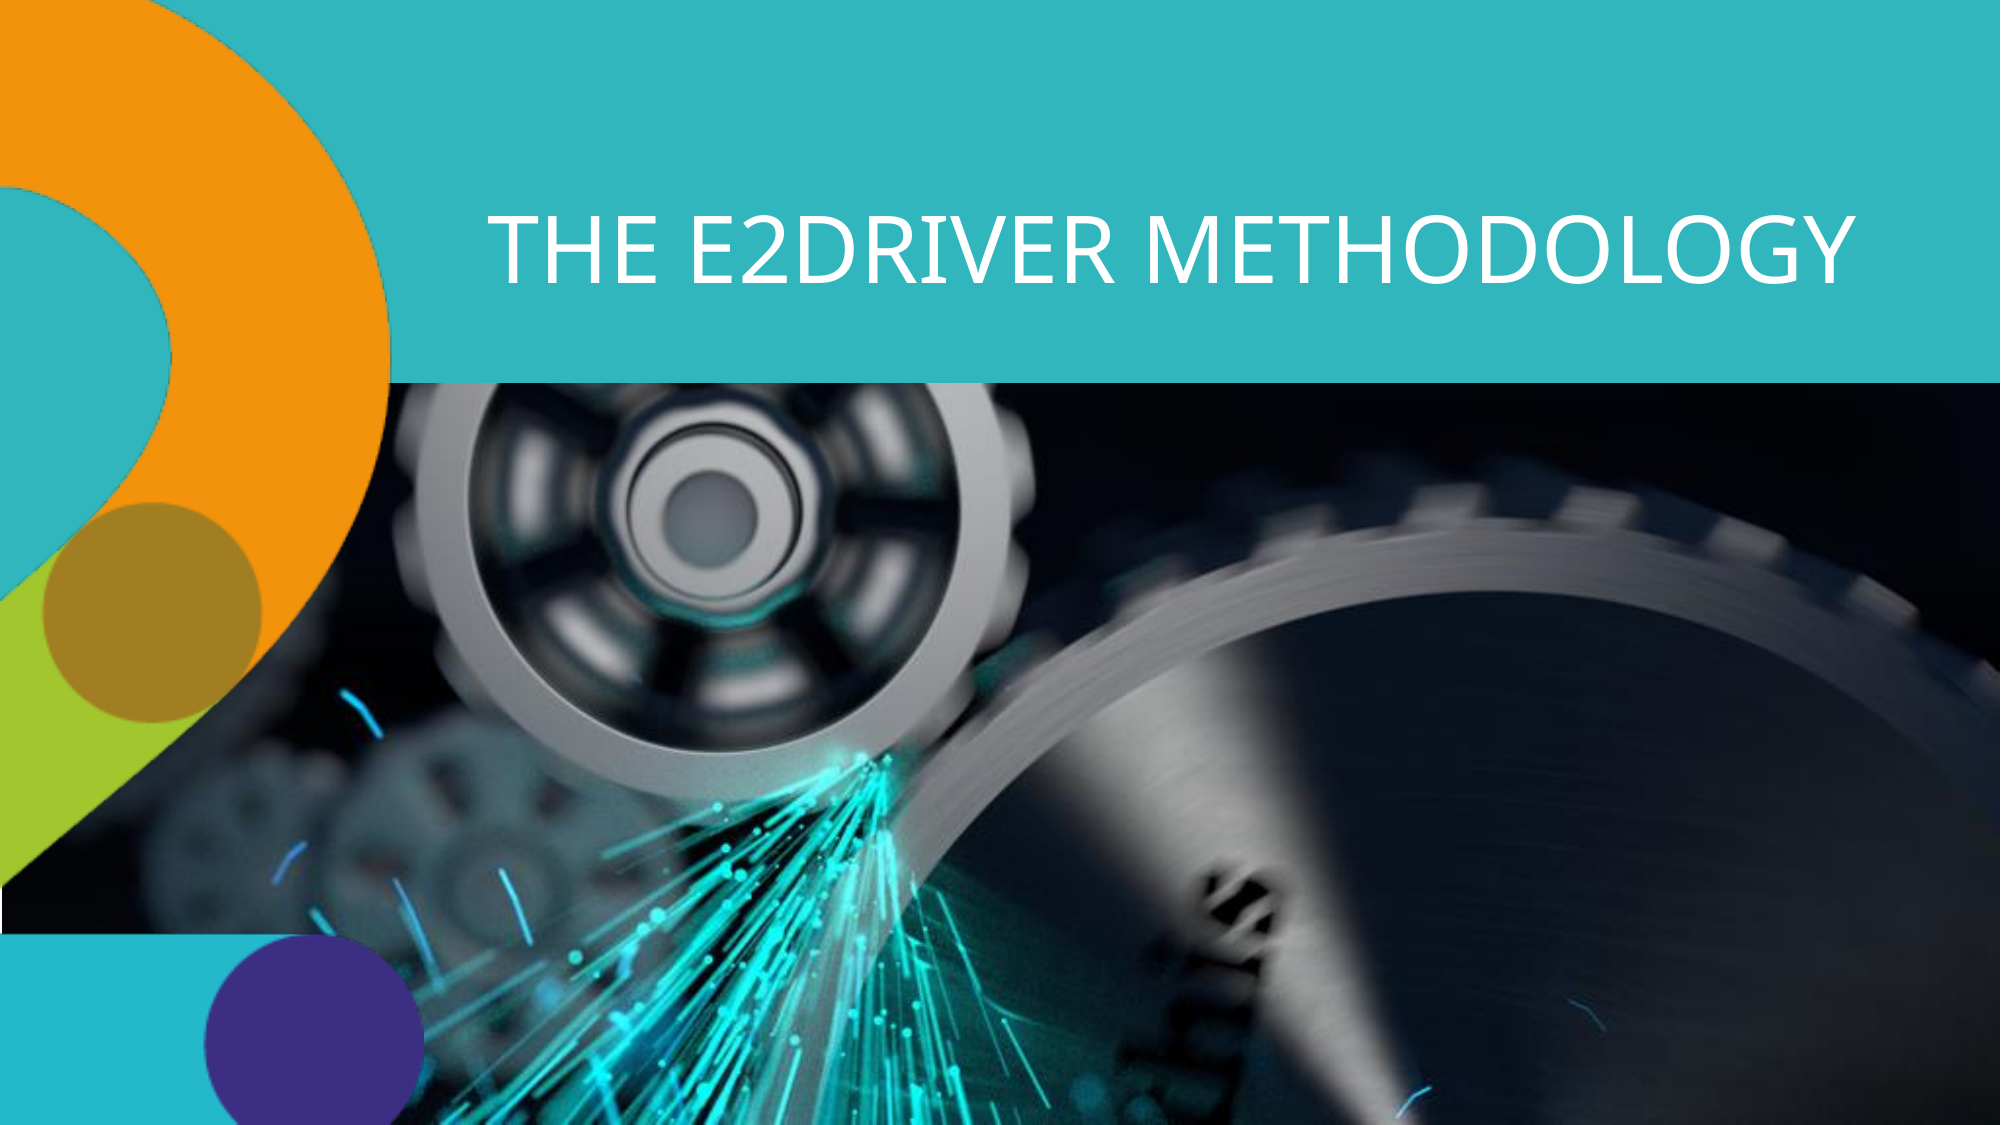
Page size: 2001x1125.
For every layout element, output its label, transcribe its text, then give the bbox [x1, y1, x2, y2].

picture [0, 0, 2000, 1125]
title THE E2DRIVER METHODOLOGY [472, 133, 1890, 311]
